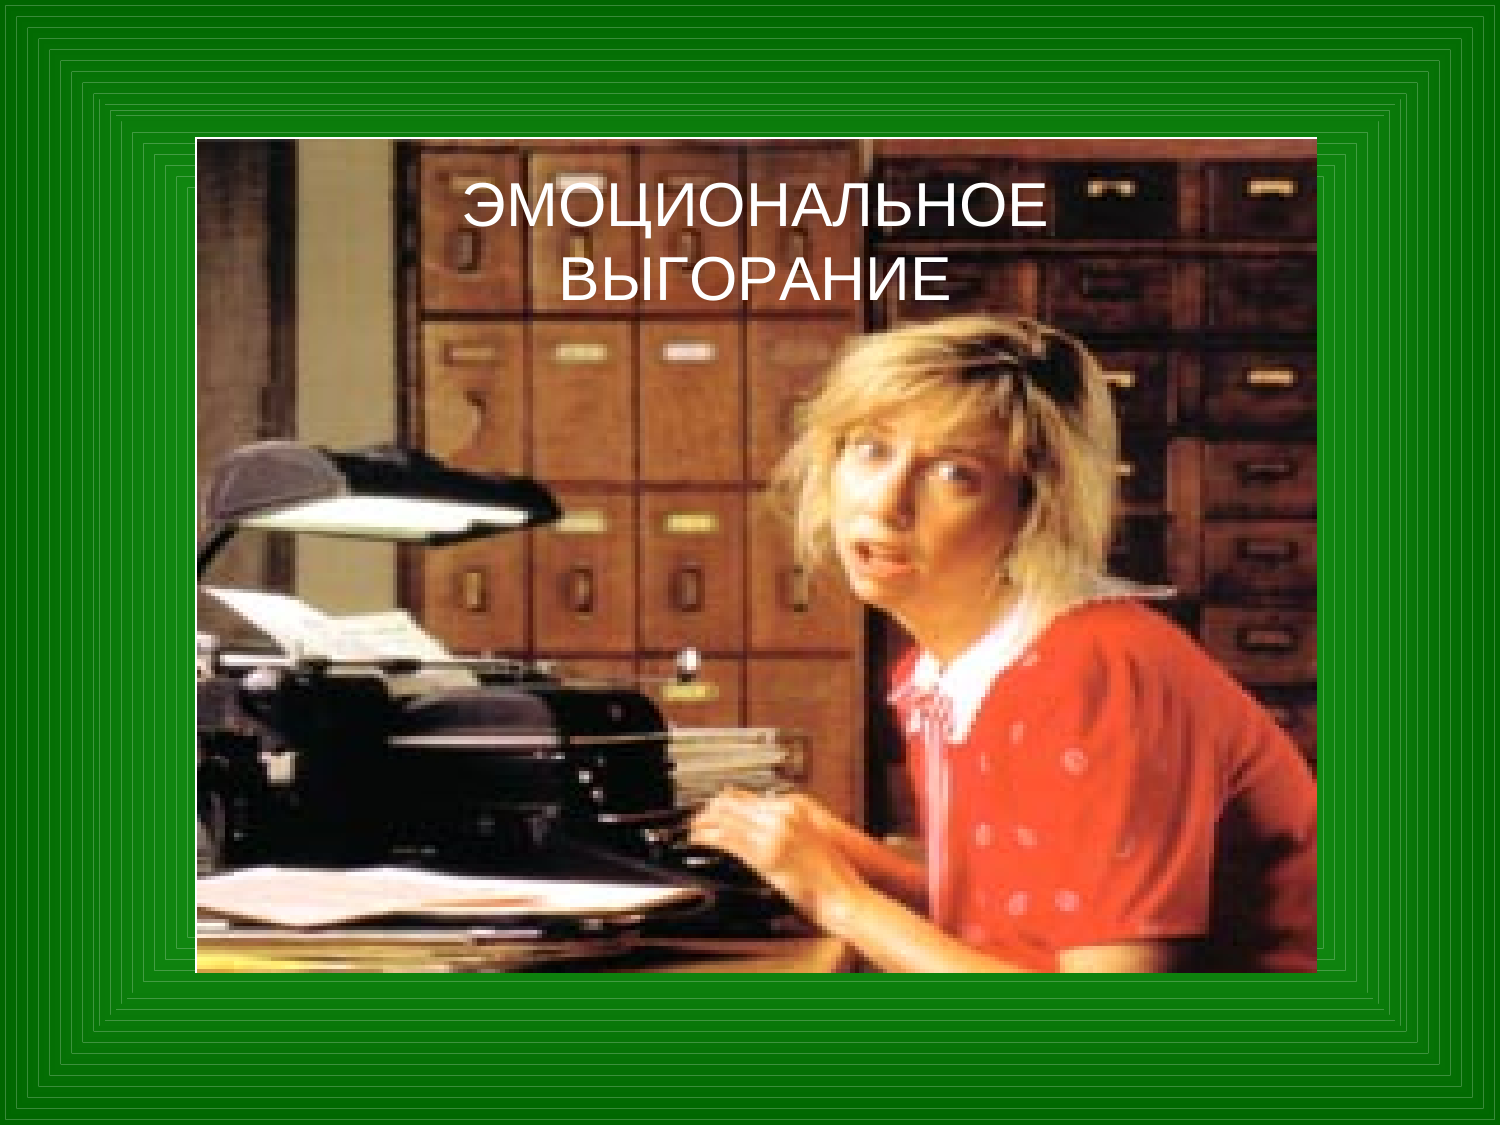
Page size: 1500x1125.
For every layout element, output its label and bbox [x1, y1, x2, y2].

picture [194, 136, 1318, 973]
